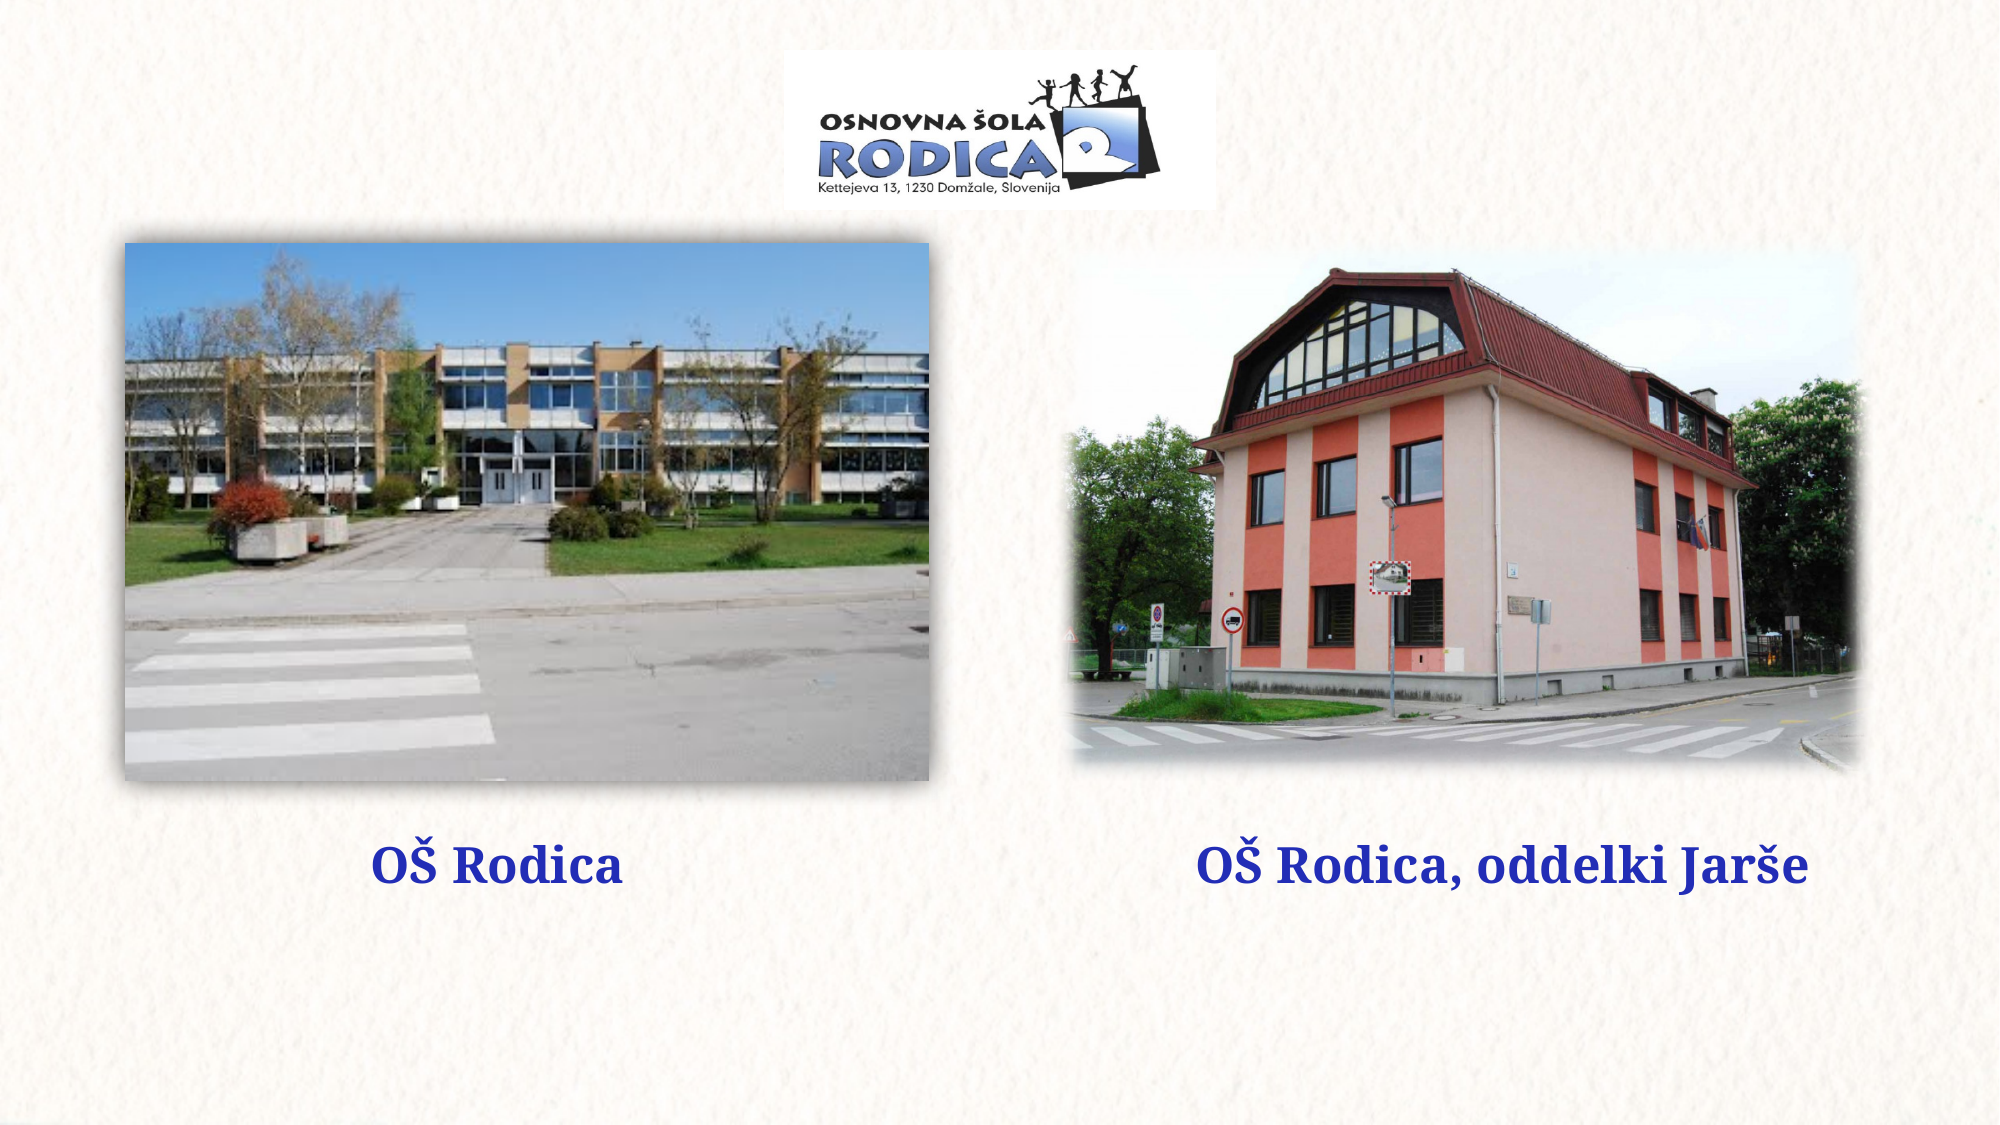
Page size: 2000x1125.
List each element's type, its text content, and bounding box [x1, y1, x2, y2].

picture [0, 0, 2000, 1125]
text_box OŠ Rodica, oddelki Jarše [1180, 826, 1825, 902]
text_box OŠ Rodica [356, 826, 640, 902]
